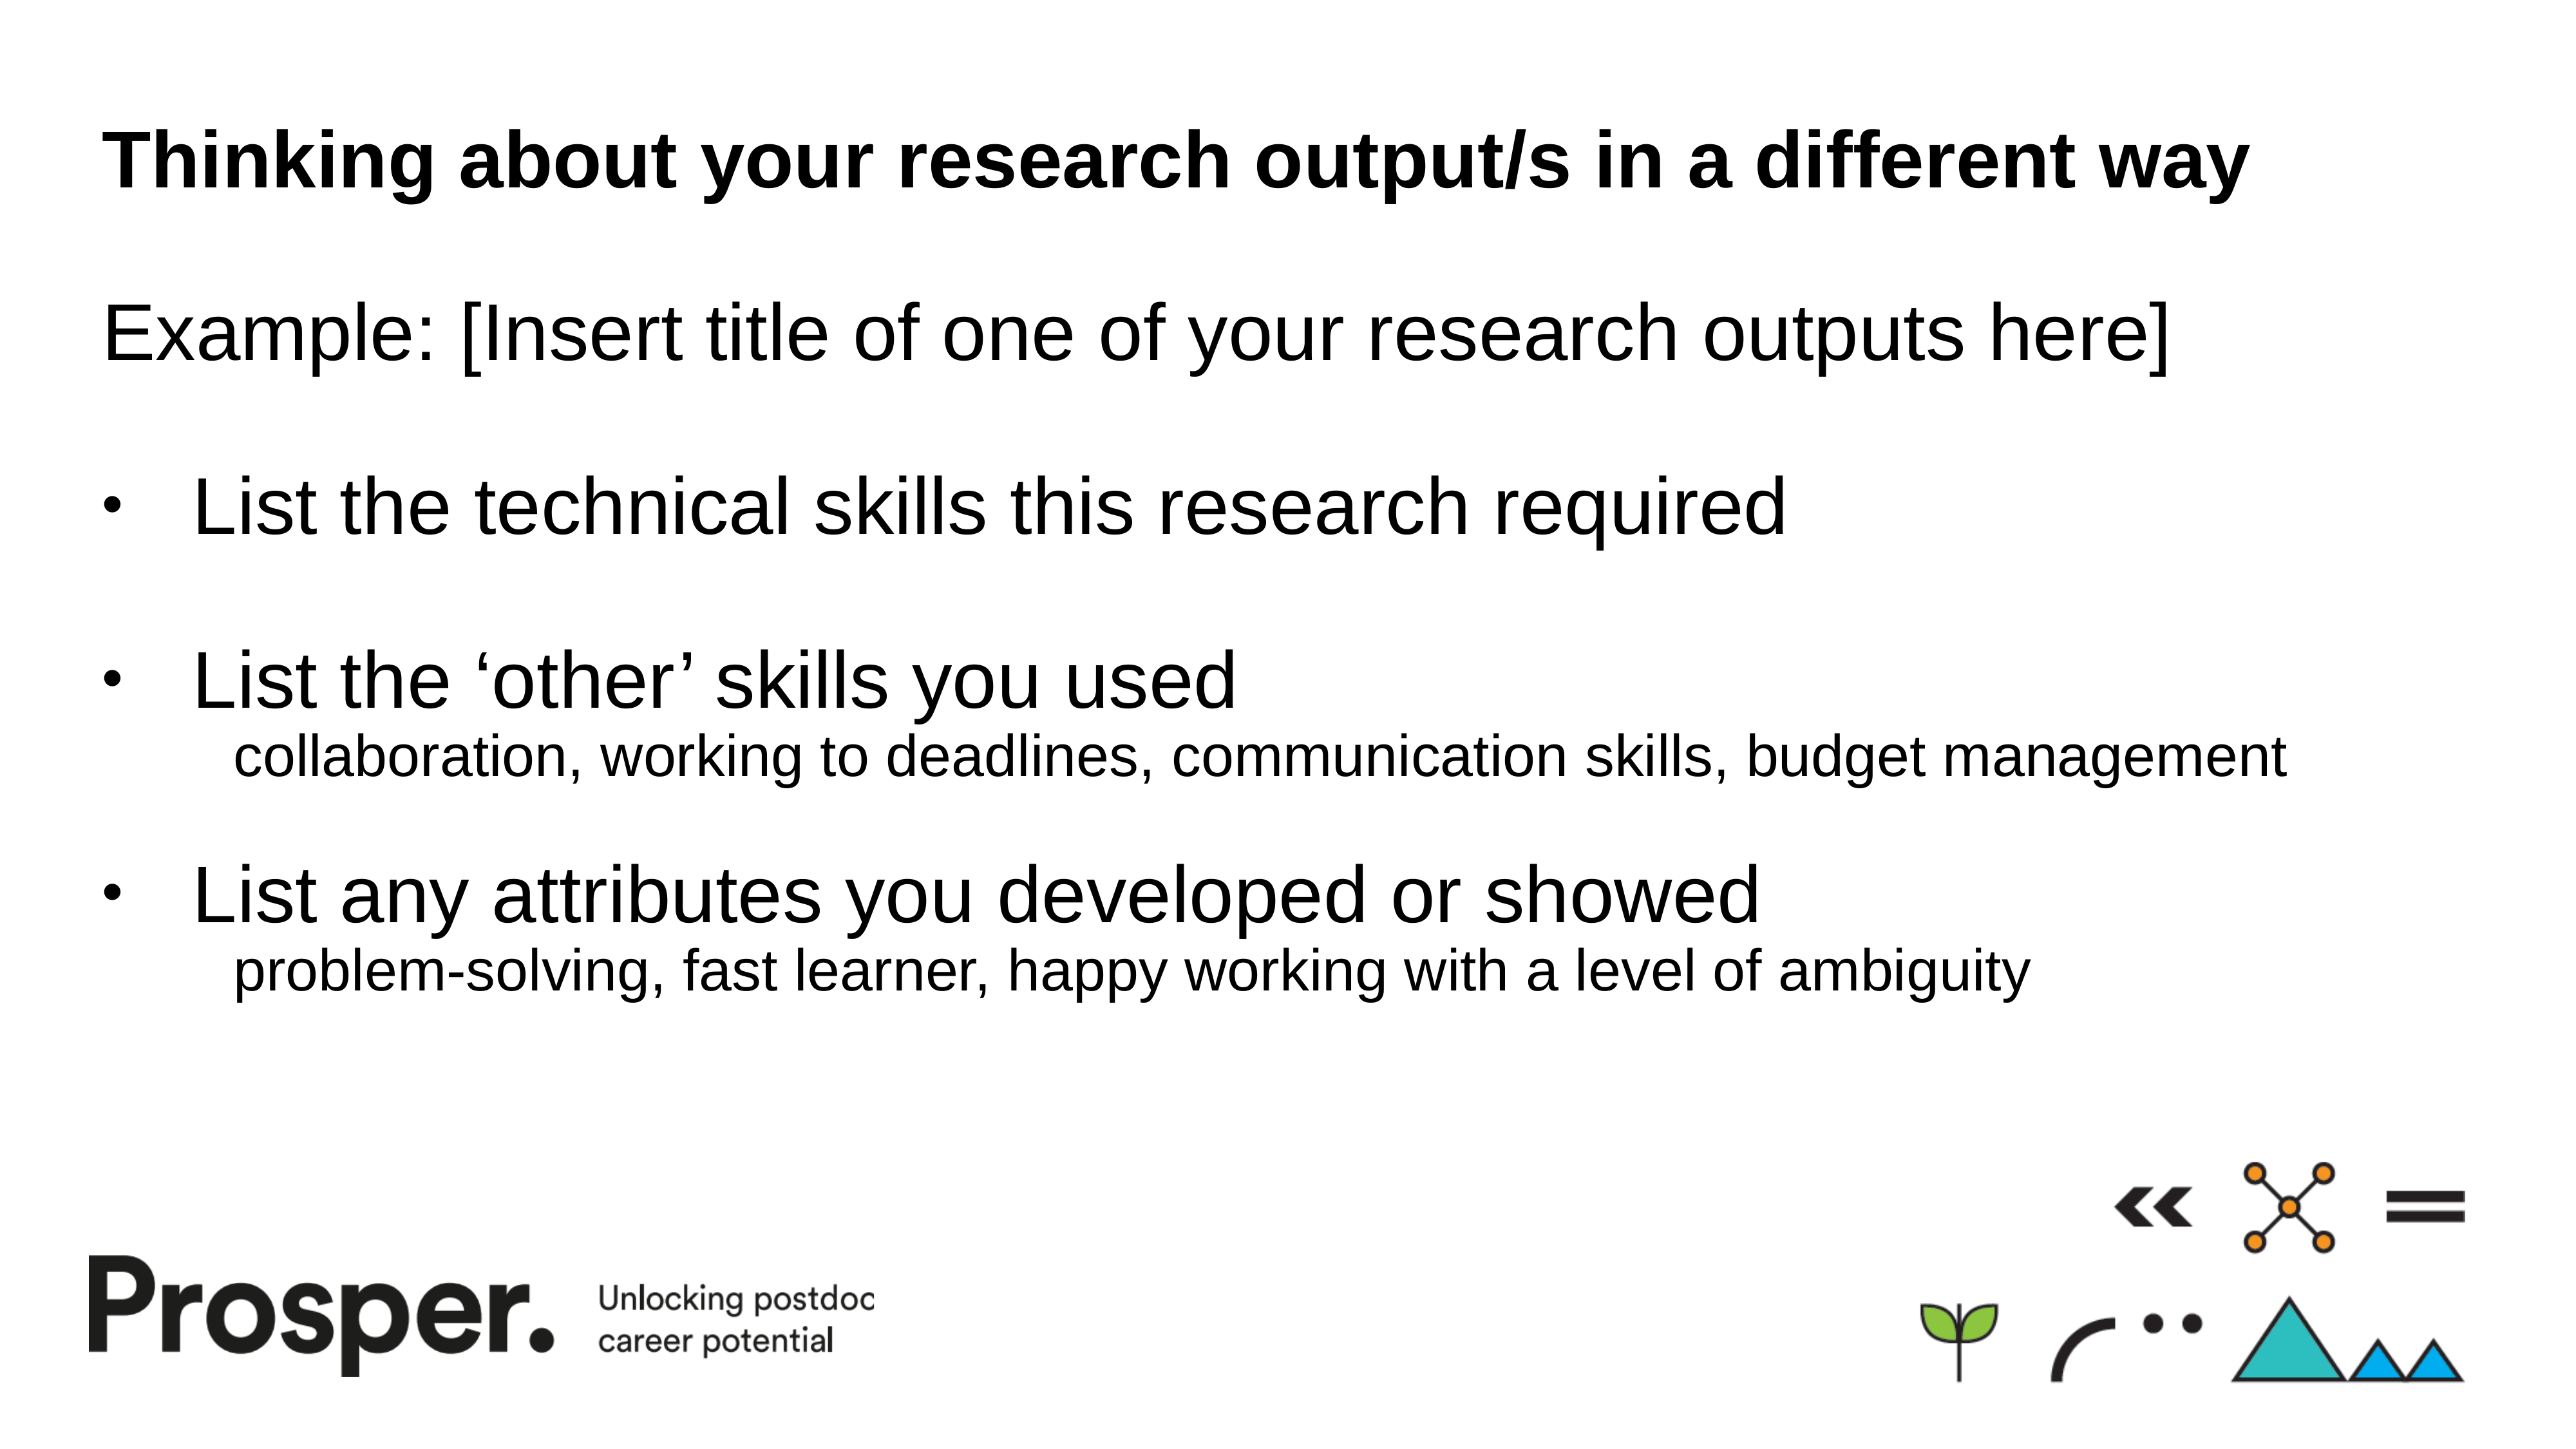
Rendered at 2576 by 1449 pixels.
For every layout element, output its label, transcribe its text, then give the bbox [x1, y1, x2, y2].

picture [1881, 1109, 2465, 1383]
list Example: [Insert title of one of your research outputs here] List the technical skills this research required List the ‘other’ skills you used collaboration, working to deadlines, communication skills, budget management List any attributes you developed or showed problem-solving, fast learner, happy working with a level of ambiguity [101, 290, 2295, 1046]
title Thinking about your research output/s in a different way [101, 107, 2475, 211]
